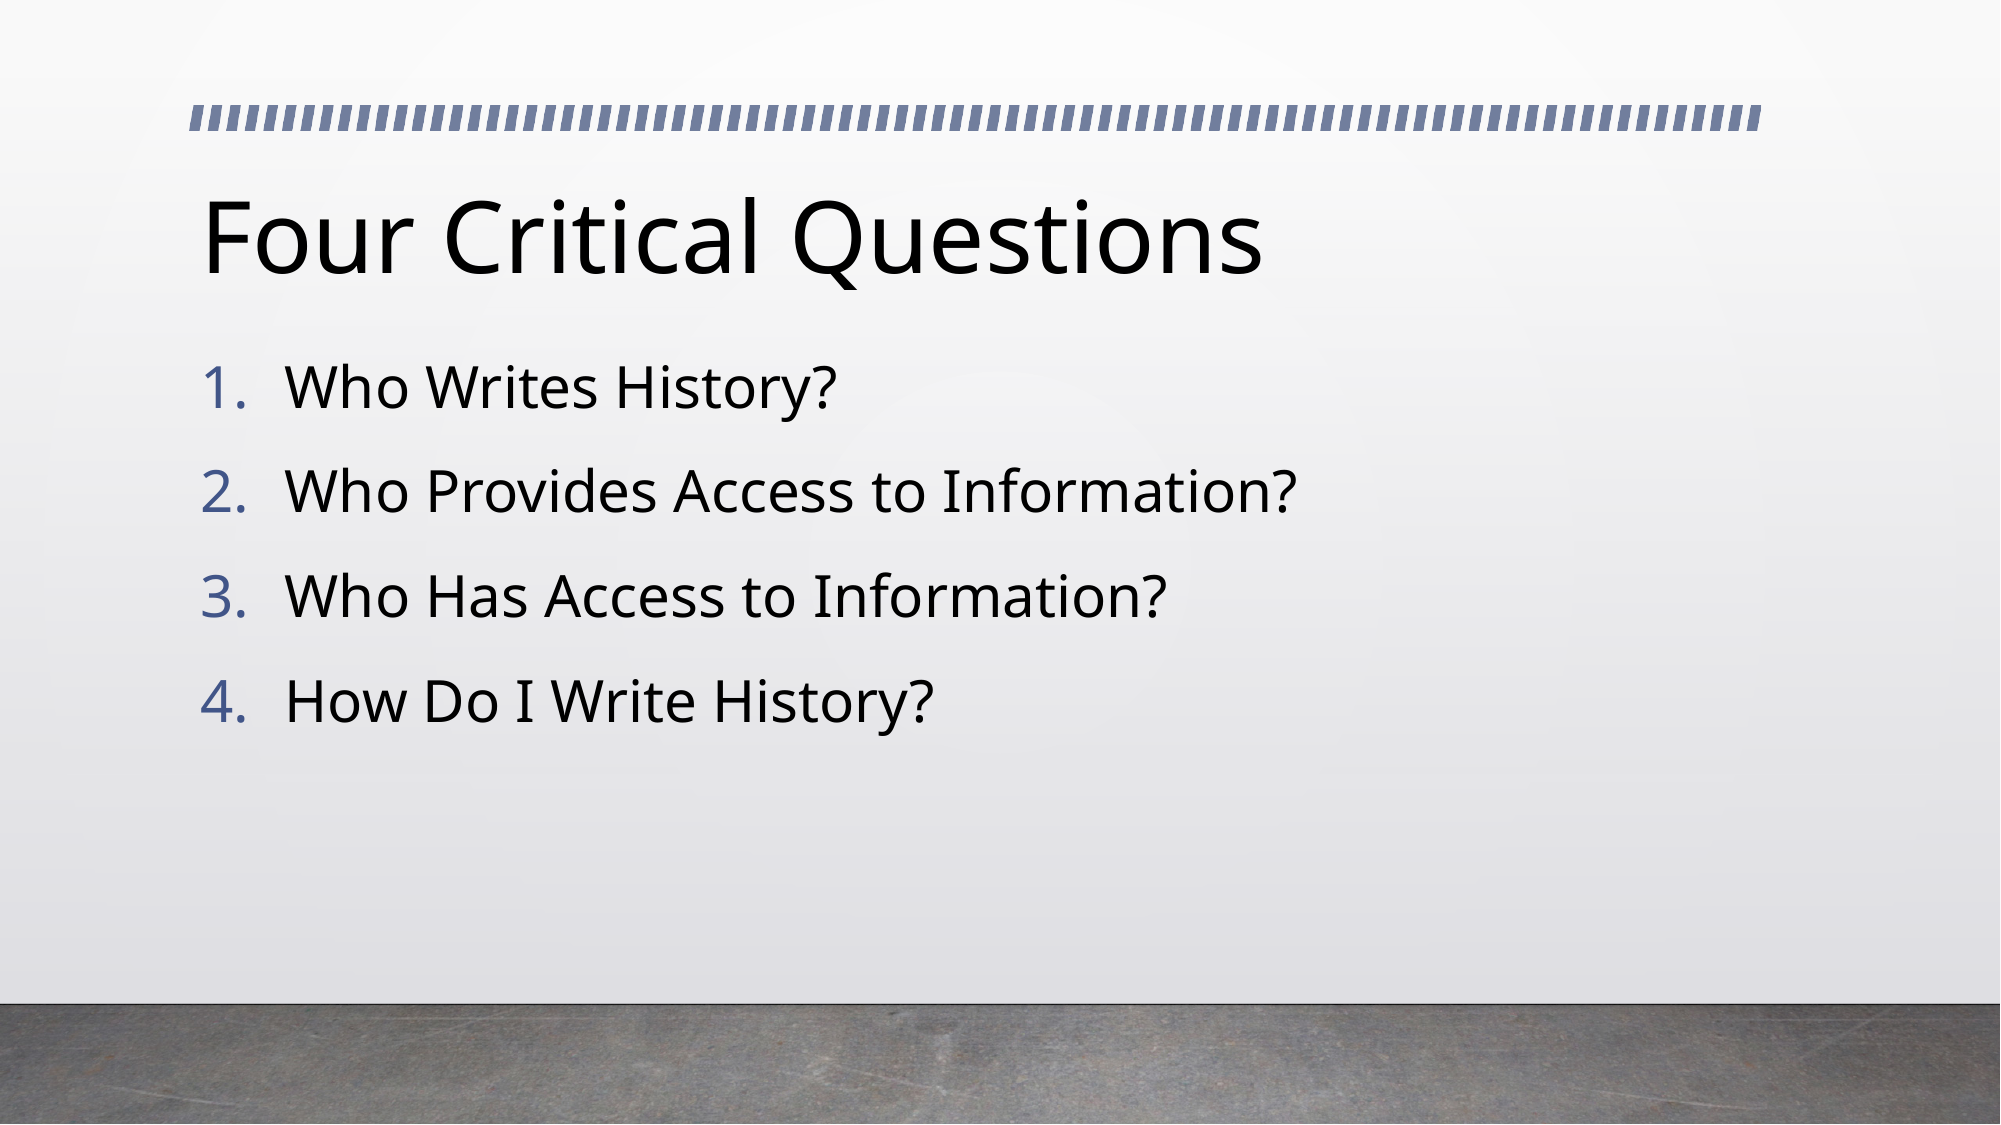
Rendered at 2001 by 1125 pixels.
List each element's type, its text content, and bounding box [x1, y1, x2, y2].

list Who Writes History? Who Provides Access to Information? Who Has Access to Information? How Do I Write History? [185, 328, 1761, 992]
picture [0, 1004, 2000, 1124]
title Four Critical Questions [185, 179, 1761, 308]
